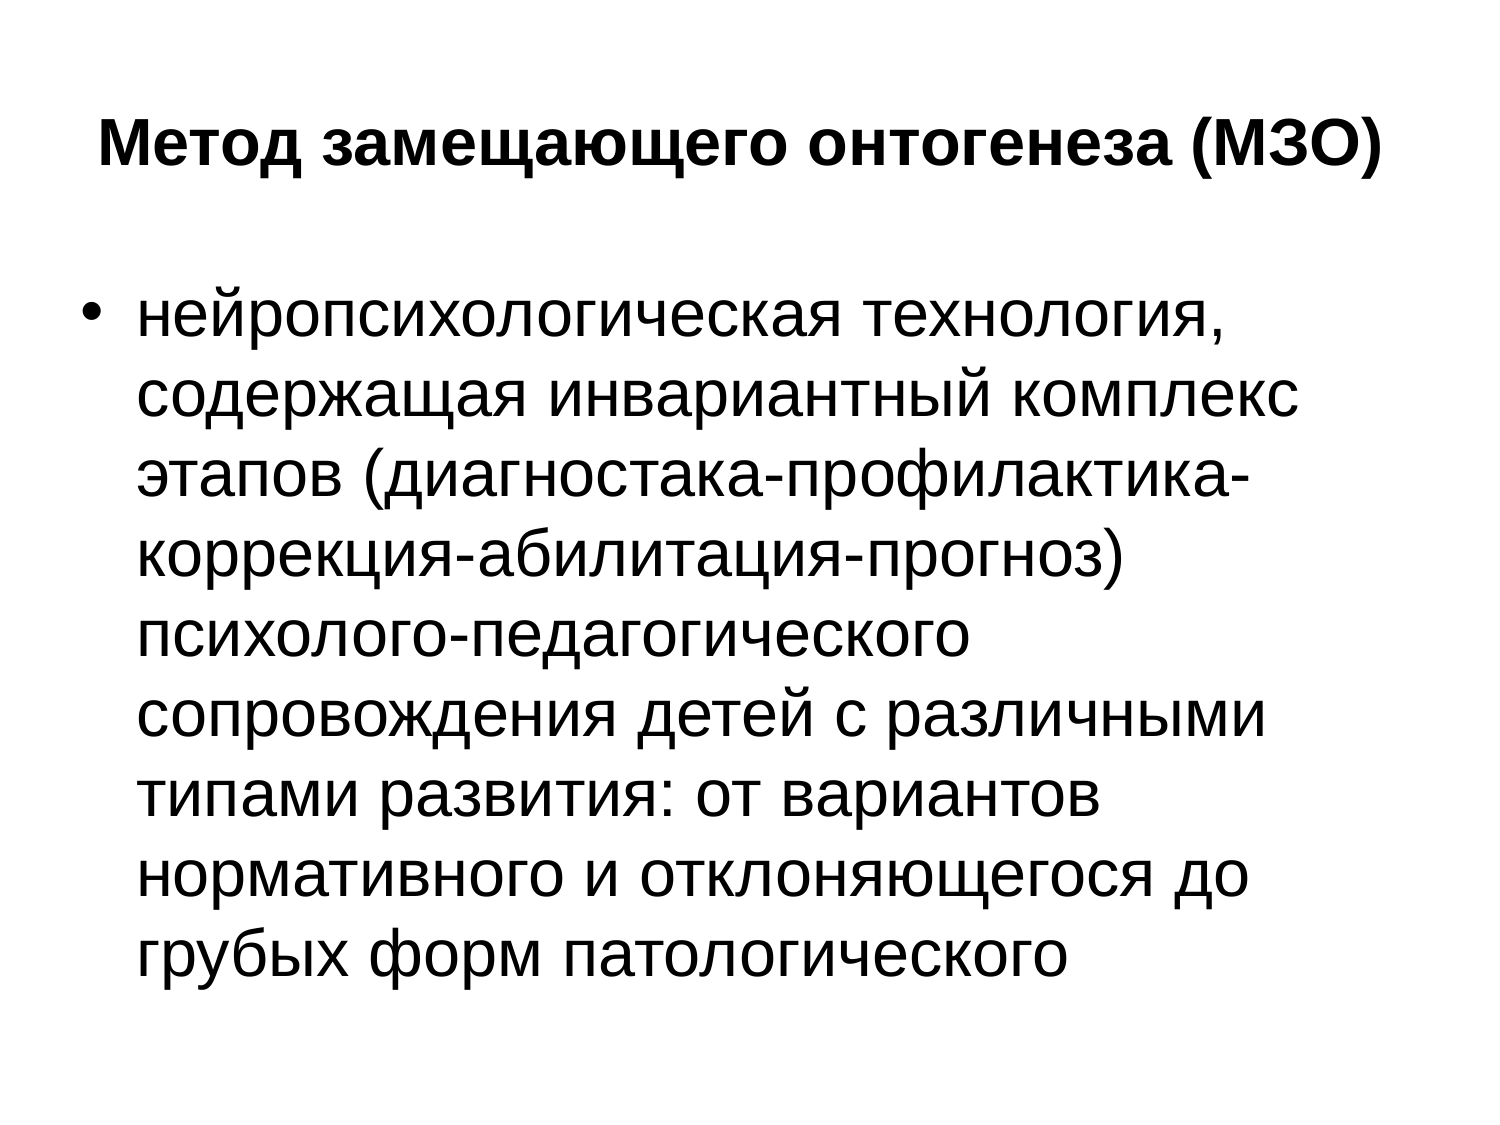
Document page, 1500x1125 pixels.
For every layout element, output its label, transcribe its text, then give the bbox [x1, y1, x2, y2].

list нейропсихологическая технология, содержащая инвариантный комплекс этапов (диагностака-профилактика-коррекция-абилитация-прогноз) психолого-педагогического сопровождения детей с различными типами развития: от вариантов нормативного и отклоняющегося до грубых форм патологического [64, 262, 1436, 1071]
title Метод замещающего онтогенеза (МЗО) [75, 45, 1425, 233]
